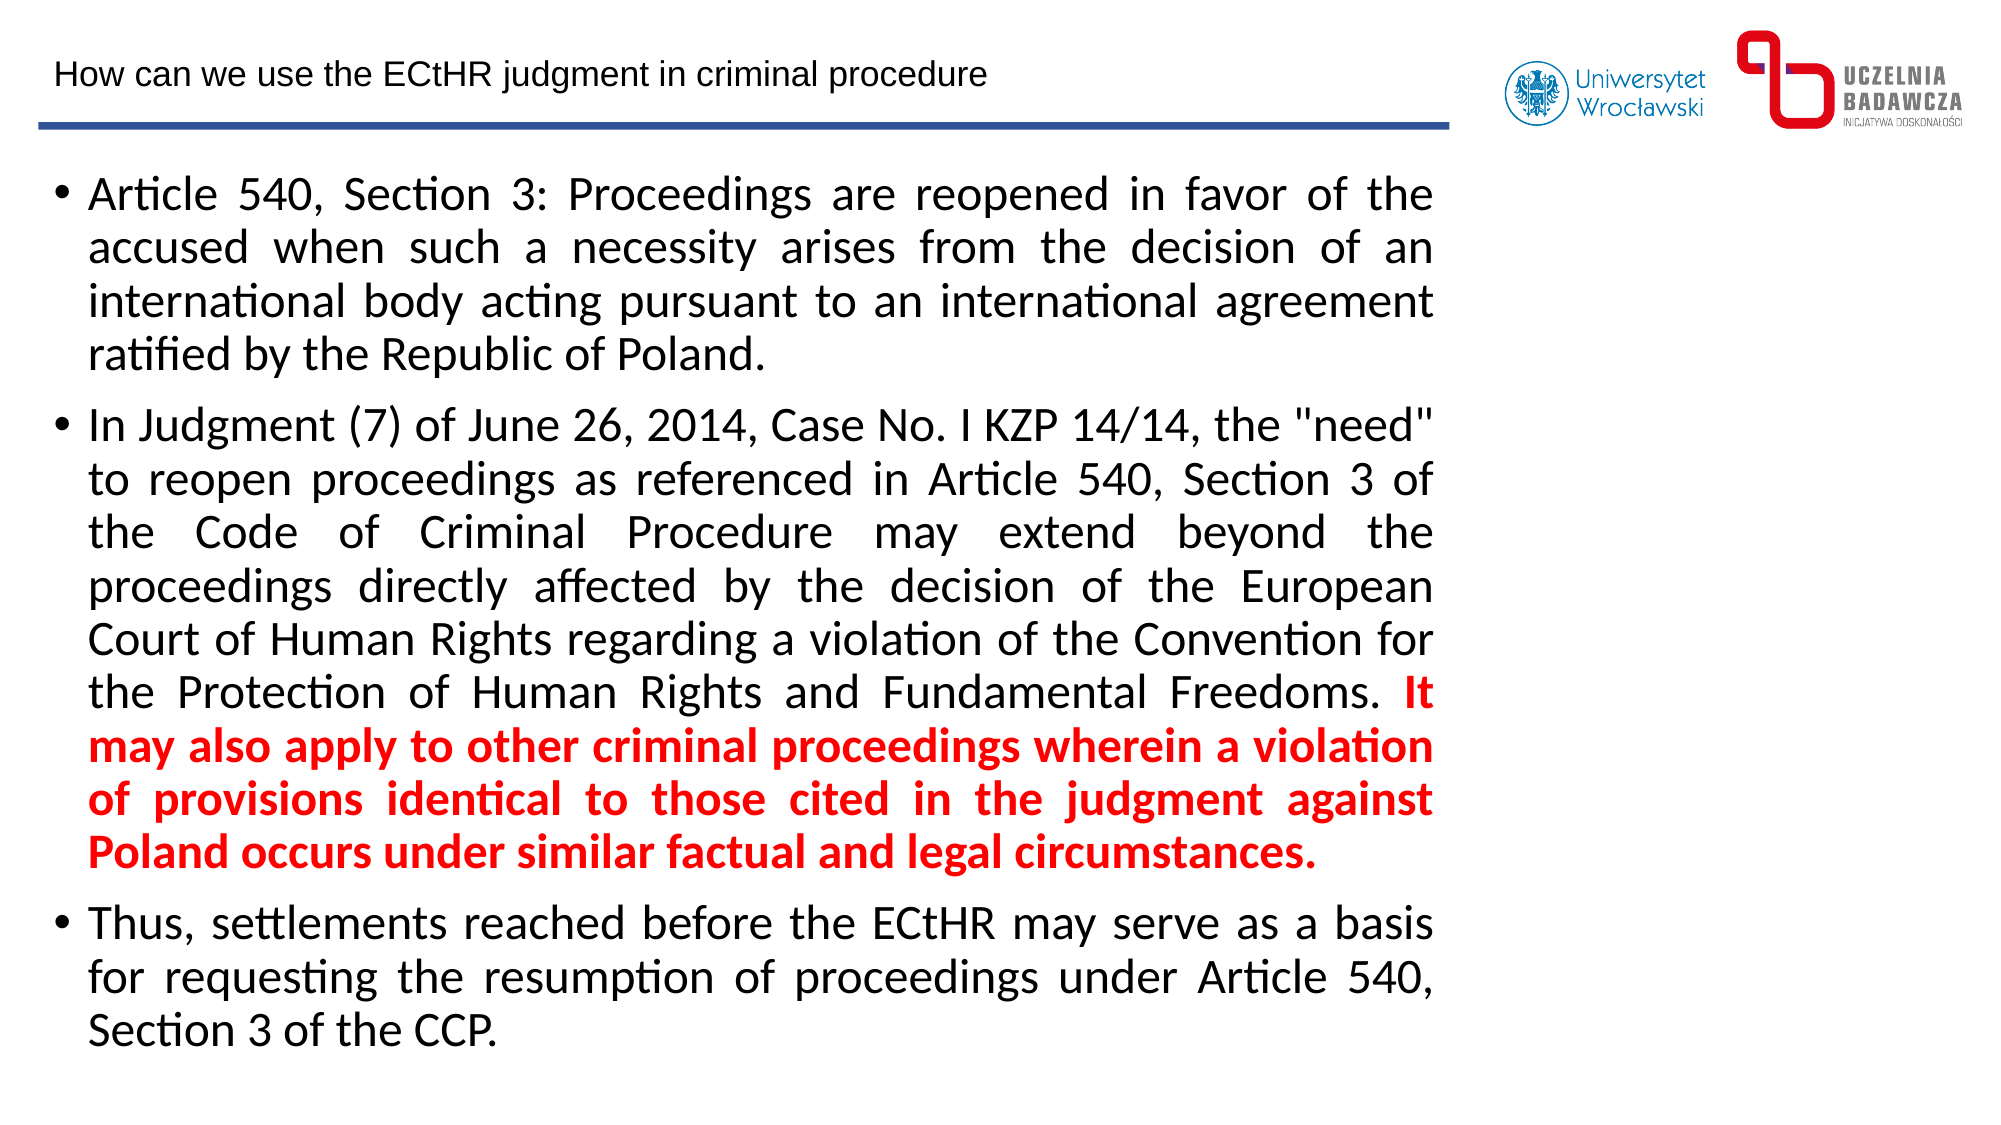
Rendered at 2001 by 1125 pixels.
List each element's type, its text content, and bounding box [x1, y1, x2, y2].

picture [1489, 30, 1962, 129]
list How can we use the ECtHR judgment in criminal procedure [38, 48, 1437, 103]
list Article 540, Section 3: Proceedings are reopened in favor of the accused when such a necessity arises from the decision of an international body acting pursuant to an international agreement ratified by the Republic of Poland. In Judgment (7) of June 26, 2014, Case No. I KZP 14/14, the "need" to reopen proceedings as referenced in Article 540, Section 3 of the Code of Criminal Procedure may extend beyond the proceedings directly affected by the decision of the European Court of Human Rights regarding a violation of the Convention for the Protection of Human Rights and Fundamental Freedoms. It may also apply to other criminal proceedings wherein a violation of provisions identical to those cited in the judgment against Poland occurs under similar factual and legal circumstances. Thus, settlements reached before the ECtHR may serve as a basis for requesting the resumption of proceedings under Article 540, Section 3 of the CCP. [38, 160, 1450, 1077]
